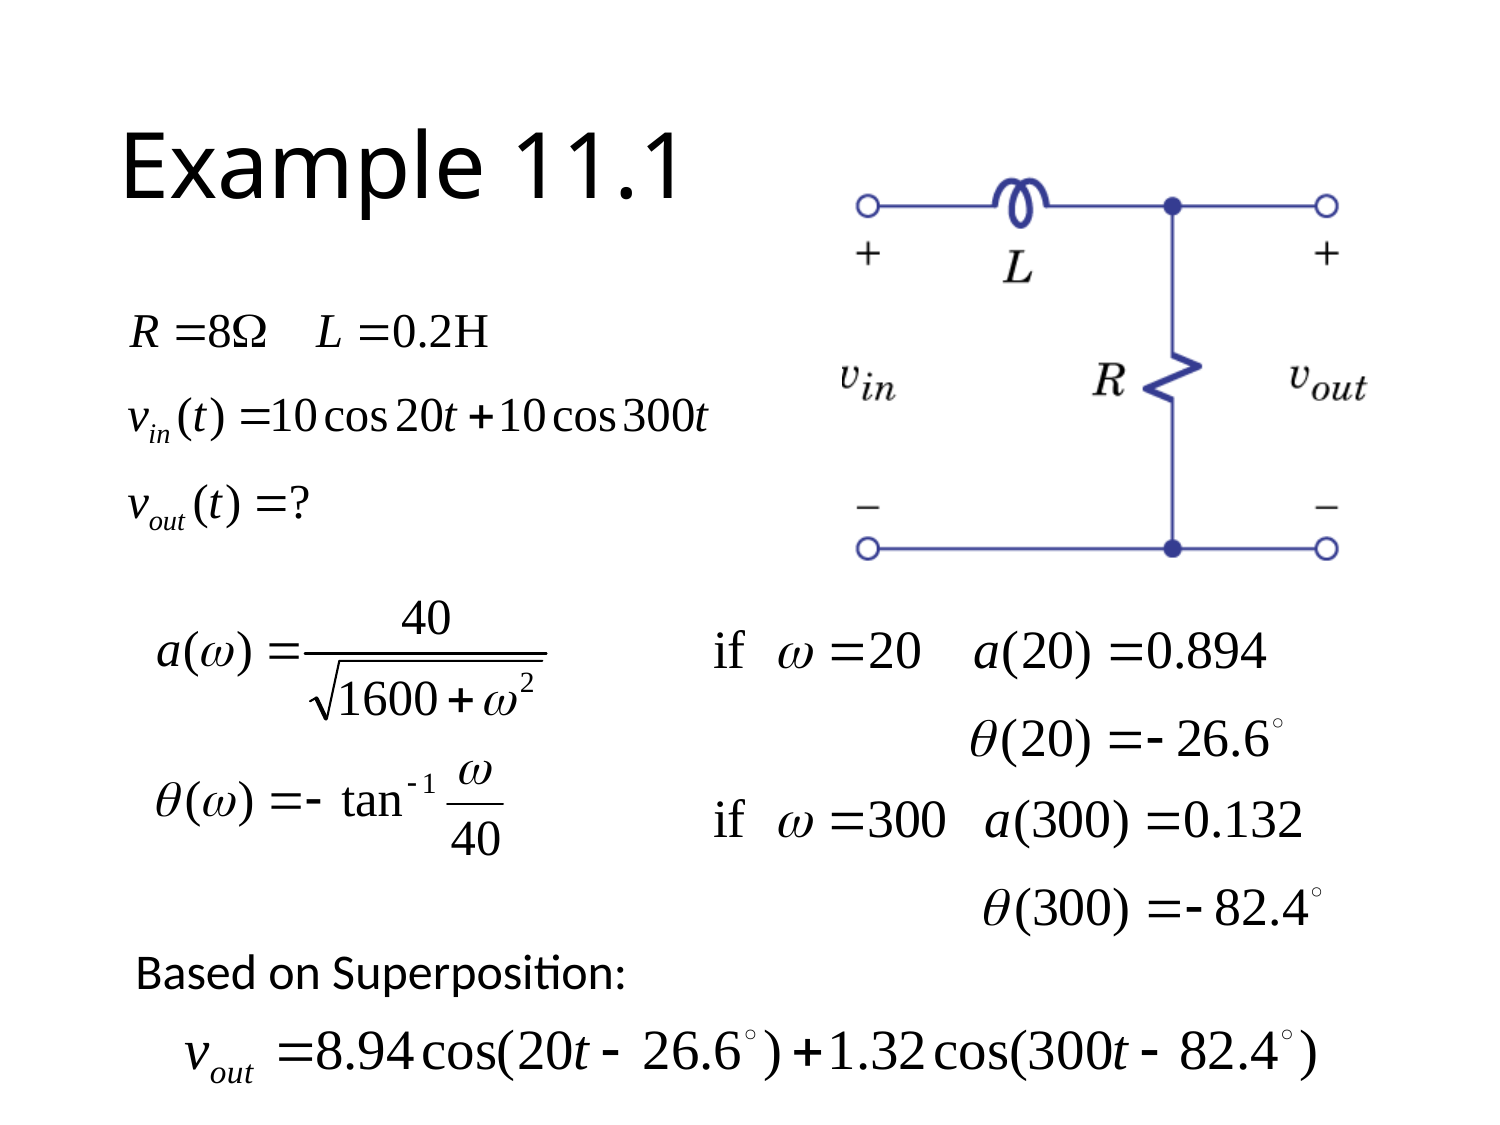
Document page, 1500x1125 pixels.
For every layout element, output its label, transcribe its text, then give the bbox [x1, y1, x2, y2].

title Example 11.1 [103, 59, 1397, 278]
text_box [706, 617, 1331, 951]
picture [842, 168, 1368, 567]
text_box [120, 469, 320, 543]
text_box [148, 586, 558, 866]
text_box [120, 303, 499, 360]
text_box Based on Superposition: [120, 931, 1085, 1007]
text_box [148, 1008, 1331, 1099]
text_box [120, 382, 718, 457]
